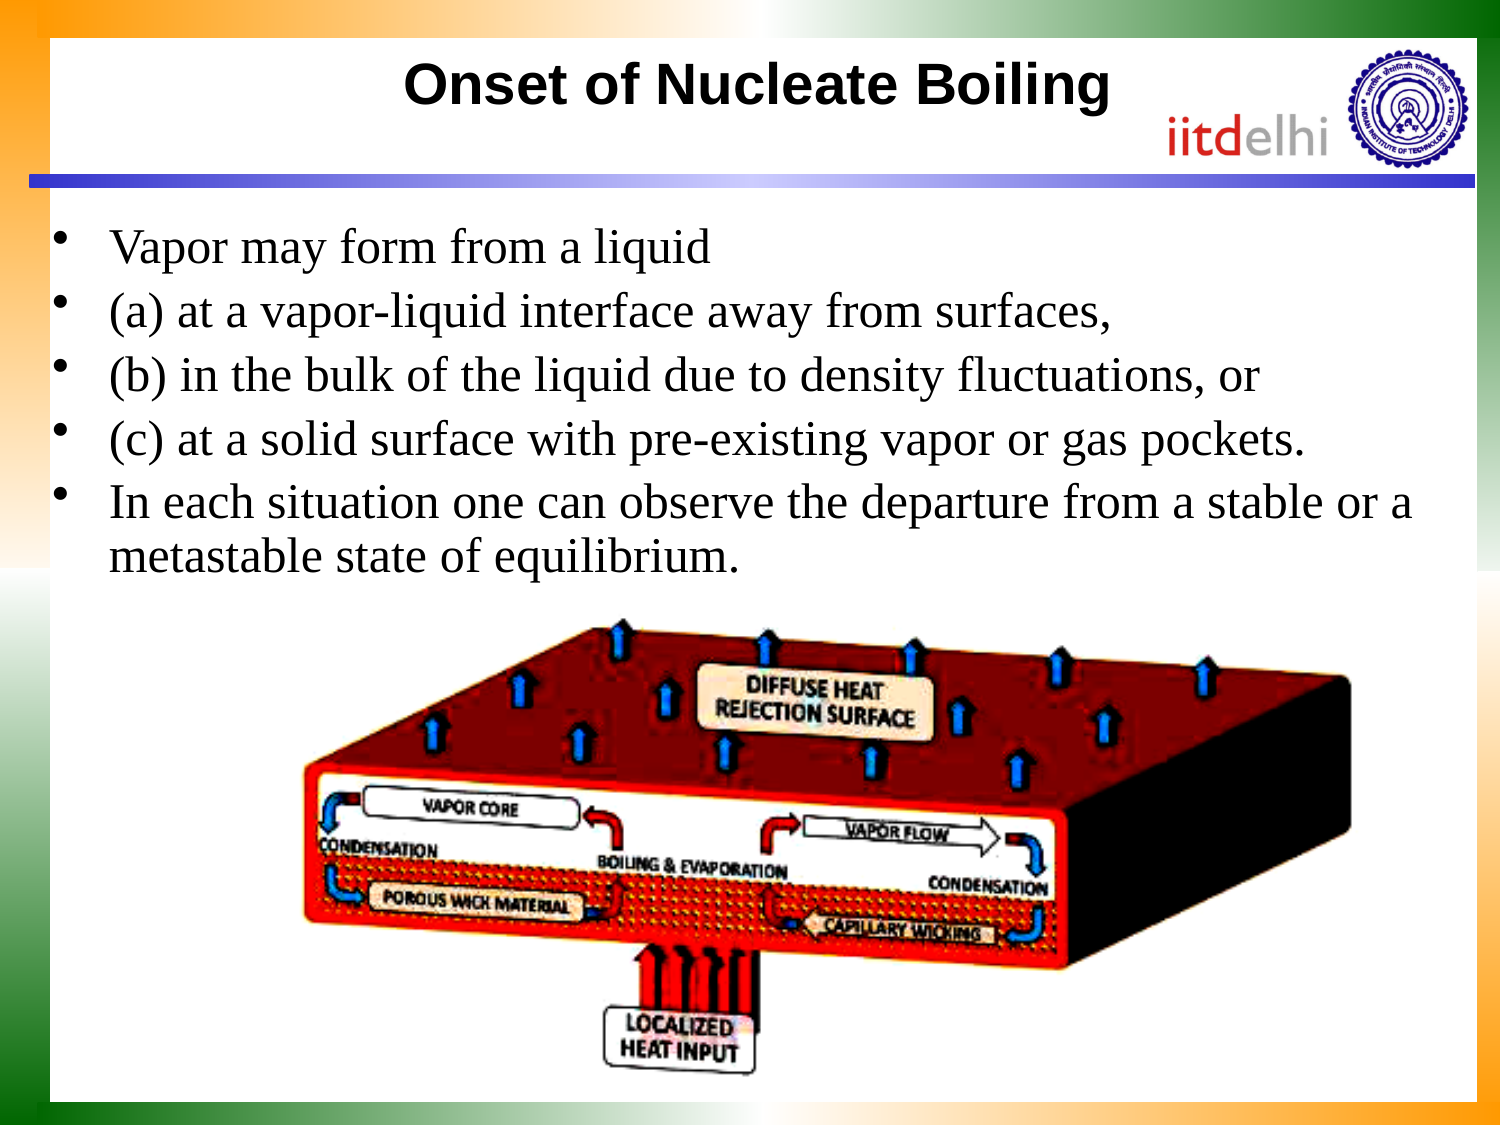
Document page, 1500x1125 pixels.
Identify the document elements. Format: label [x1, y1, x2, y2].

text_box [0, 0, 1500, 1125]
picture [287, 599, 1363, 1088]
